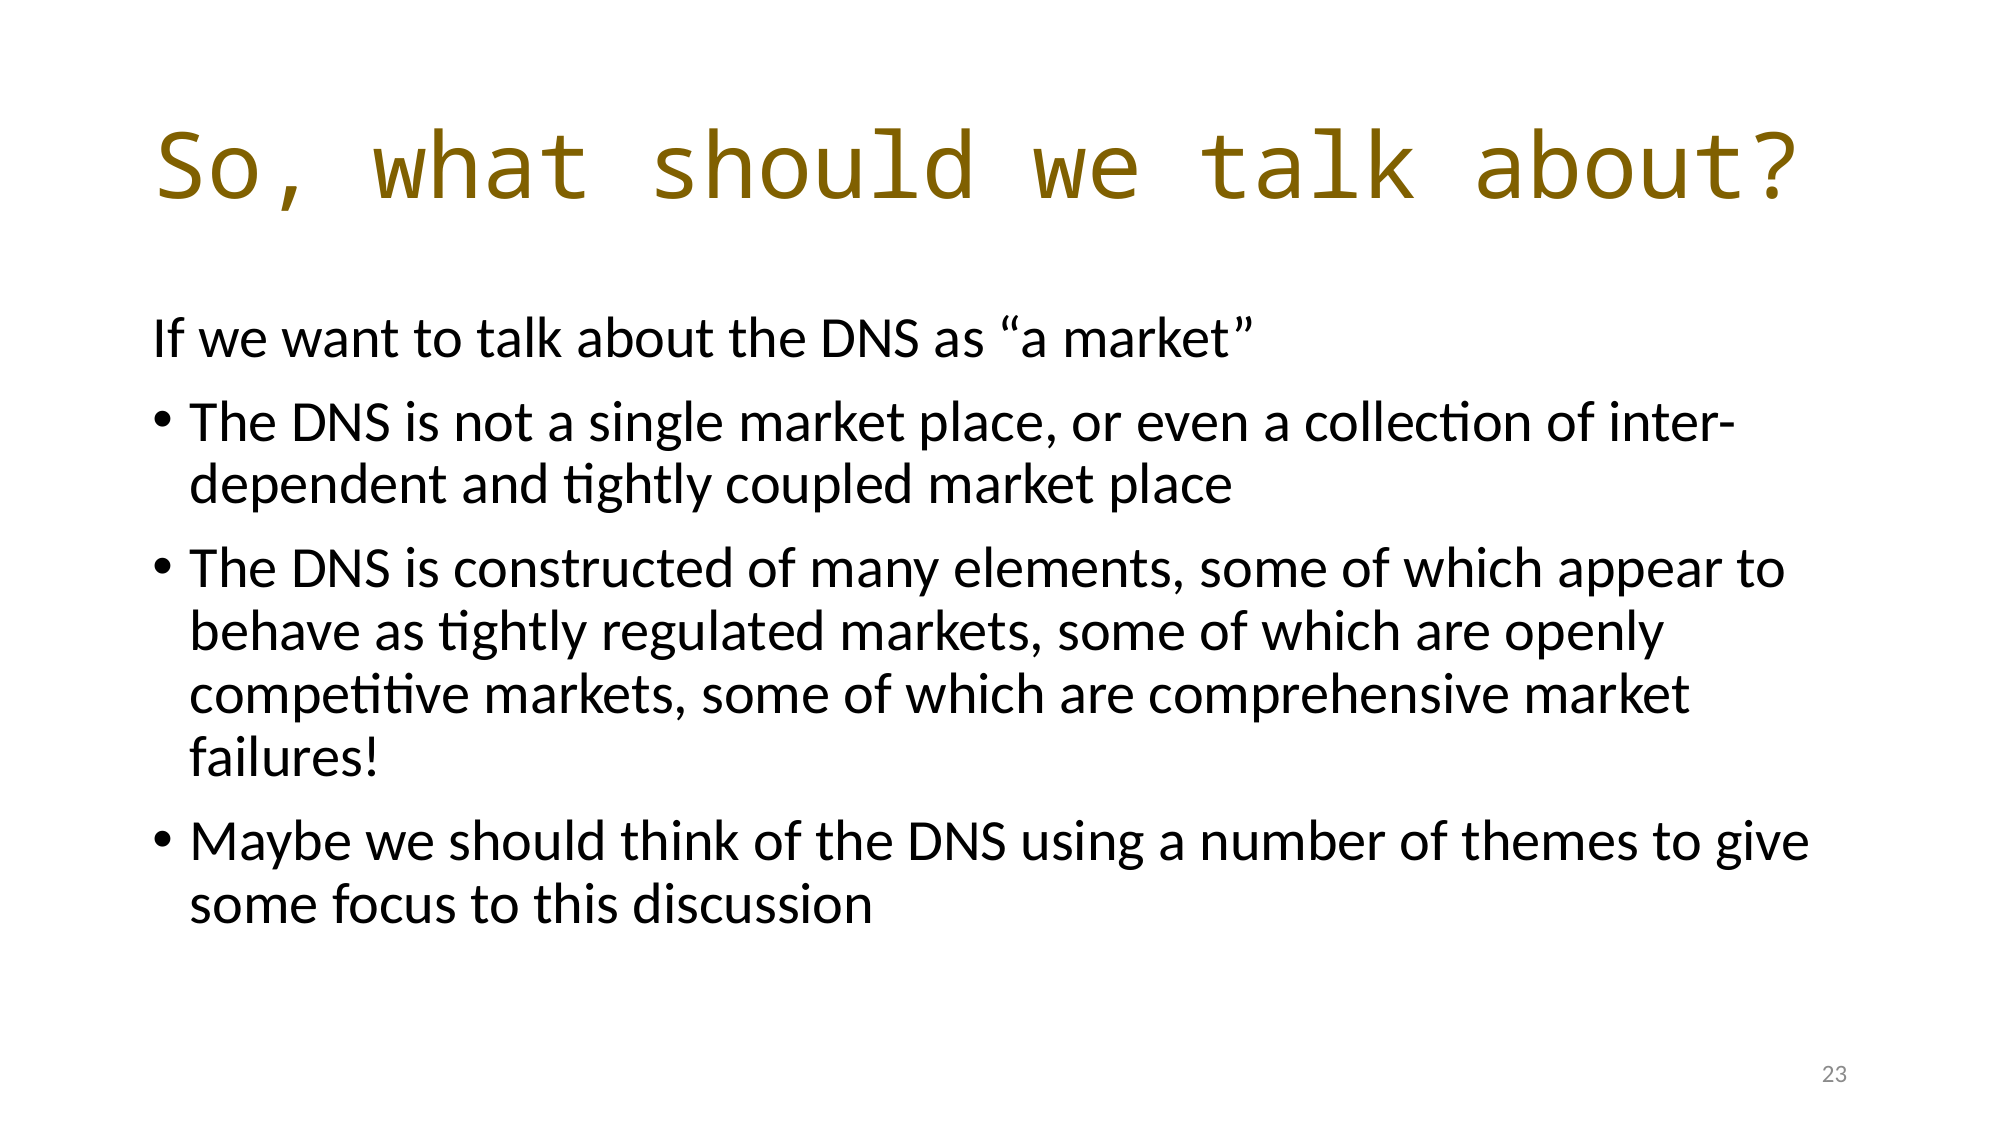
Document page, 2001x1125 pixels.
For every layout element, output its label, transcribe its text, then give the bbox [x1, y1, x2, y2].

title So, what should we talk about? [137, 59, 1863, 278]
list If we want to talk about the DNS as “a market” The DNS is not a single market place, or even a collection of inter-dependent and tightly coupled market place The DNS is constructed of many elements, some of which appear to behave as tightly regulated markets, some of which are openly competitive markets, some of which are comprehensive market failures! Maybe we should think of the DNS using a number of themes to give some focus to this discussion [137, 299, 1863, 1014]
slide_number 23 [1412, 1042, 1863, 1103]
